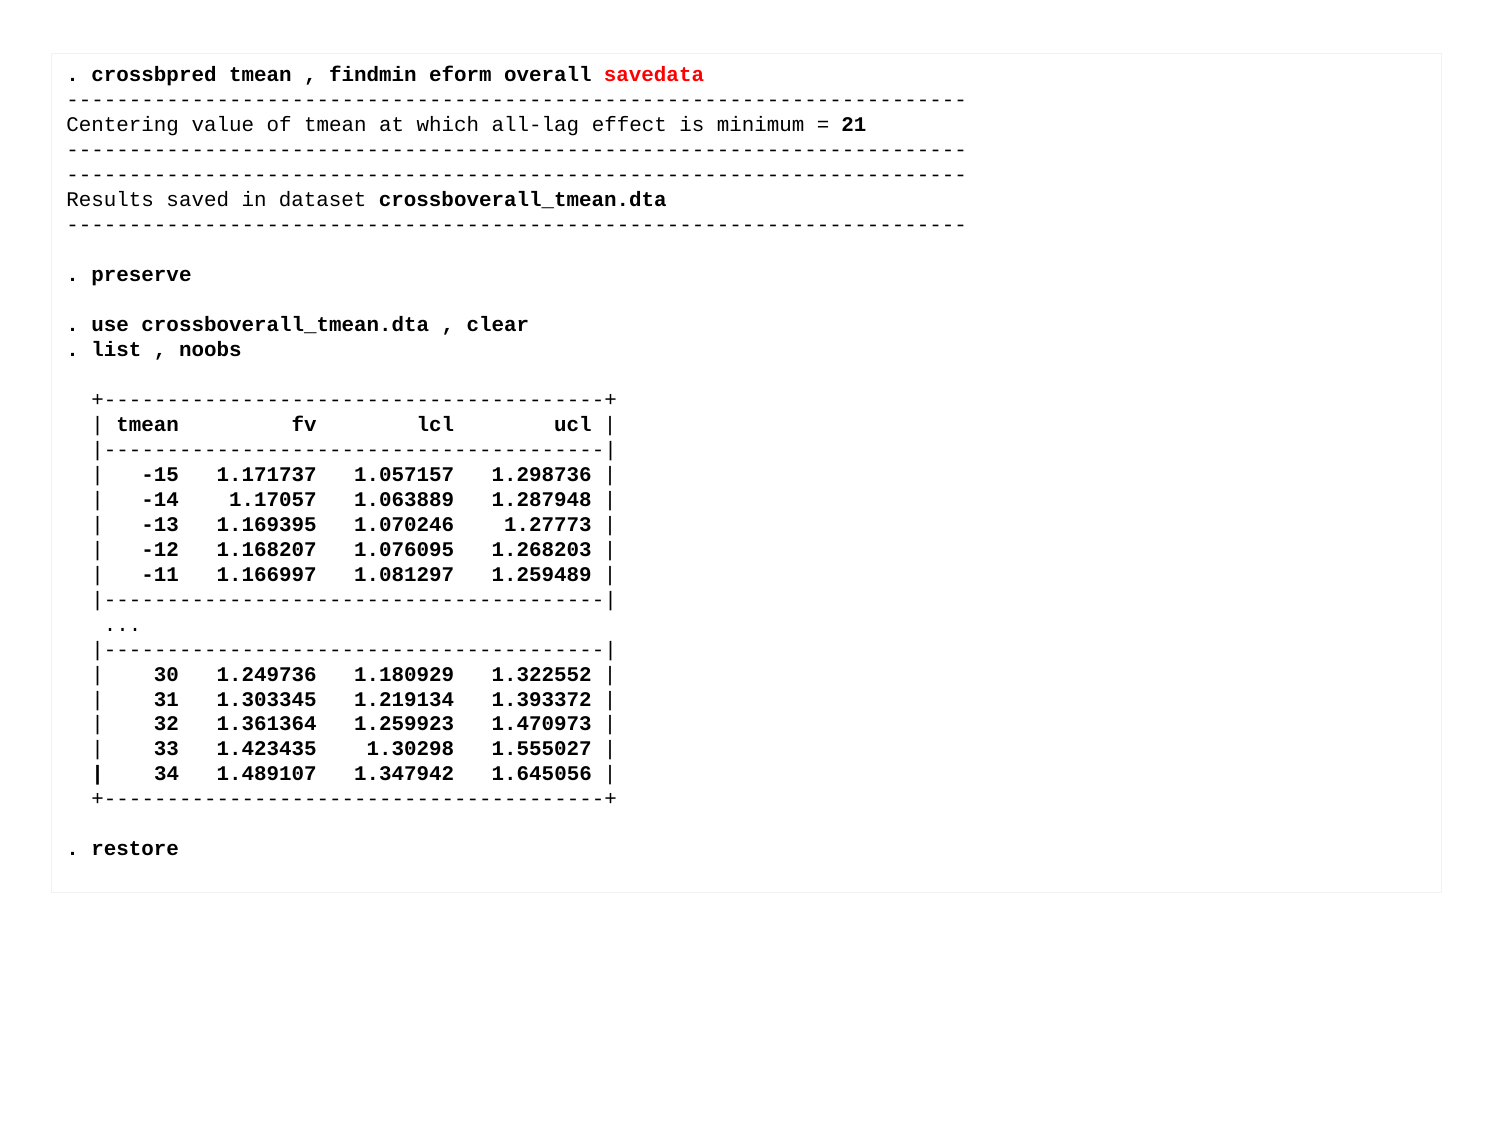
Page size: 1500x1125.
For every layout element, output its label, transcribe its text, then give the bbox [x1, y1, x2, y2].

text_box . crossbpred tmean , findmin eform overall savedata ------------------------------------------------------------------------ Centering value of tmean at which all-lag effect is minimum = 21 ------------------------------------------------------------------------ ------------------------------------------------------------------------ Results saved in dataset crossboverall_tmean.dta ------------------------------------------------------------------------ . preserve . use crossboverall_tmean.dta , clear . list , noobs +----------------------------------------+ | tmean fv lcl ucl | |----------------------------------------| | -15 1.171737 1.057157 1.298736 | | -14 1.17057 1.063889 1.287948 | | -13 1.169395 1.070246 1.27773 | | -12 1.168207 1.076095 1.268203 | | -11 1.166997 1.081297 1.259489 | |----------------------------------------| ... |----------------------------------------| | 30 1.249736 1.180929 1.322552 | | 31 1.303345 1.219134 1.393372 | | 32 1.361364 1.259923 1.470973 | | 33 1.423435 1.30298 1.555027 | | 34 1.489107 1.347942 1.645056 | +----------------------------------------+ . restore [51, 53, 1442, 893]
